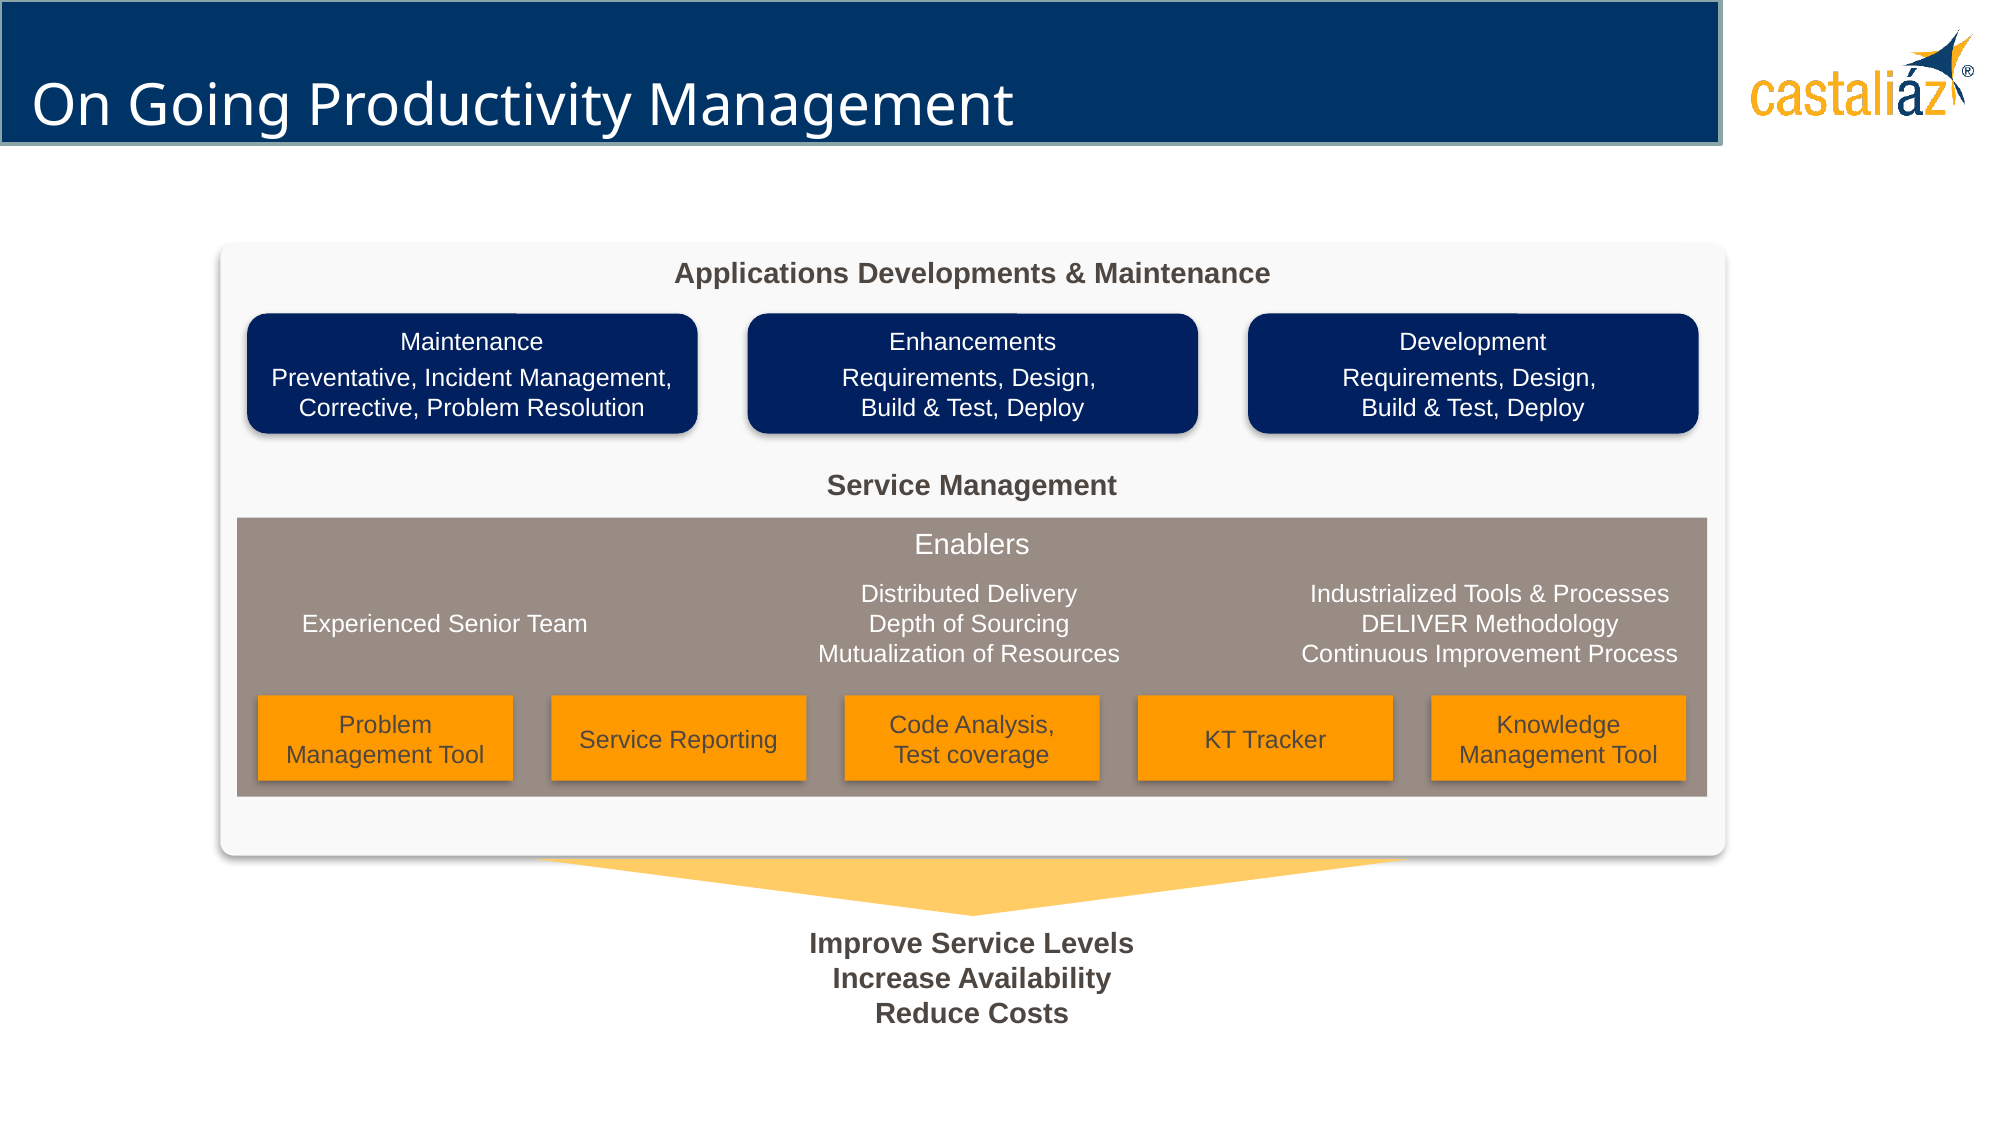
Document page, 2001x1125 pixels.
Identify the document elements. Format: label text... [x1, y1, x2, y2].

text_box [220, 243, 1726, 1038]
title On Going Productivity Management [16, 11, 1742, 145]
picture [1741, 0, 1984, 145]
